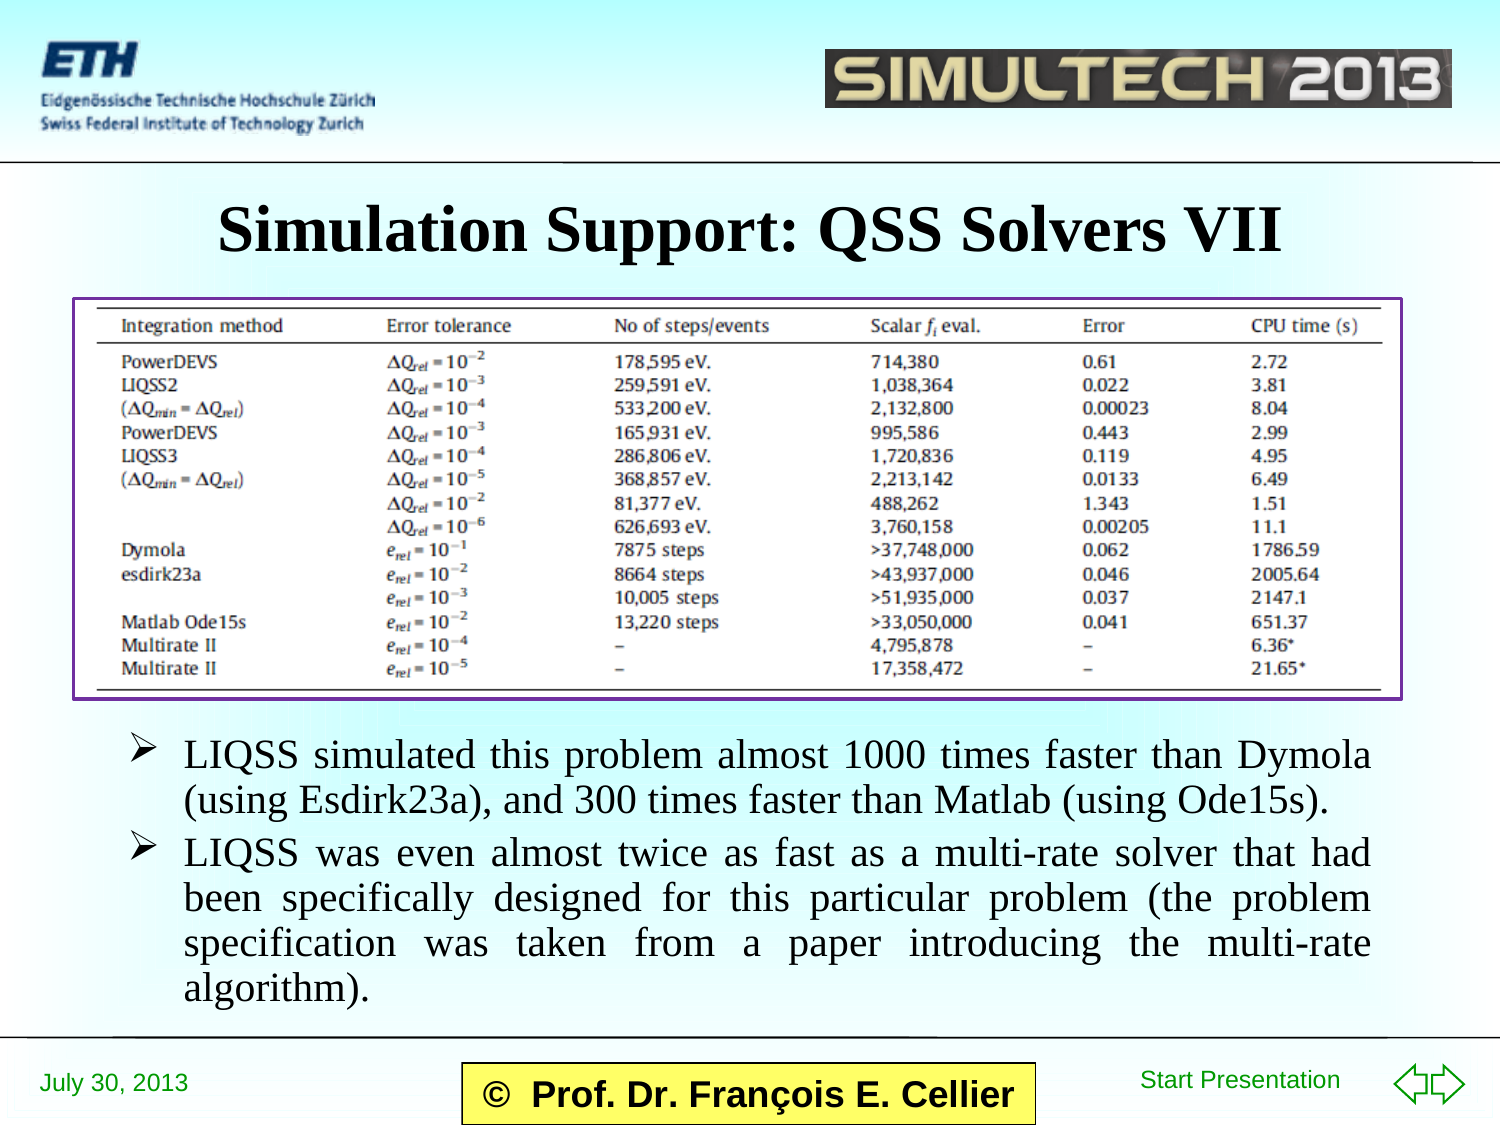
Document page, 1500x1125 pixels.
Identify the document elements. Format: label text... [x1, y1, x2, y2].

title Simulation Support: QSS Solvers VII [1, 174, 1500, 275]
picture [825, 49, 1452, 108]
picture [0, 0, 375, 136]
text_box LIQSS simulated this problem almost 1000 times faster than Dymola (using Esdirk23a), and 300 times faster than Matlab (using Ode15s). LIQSS was even almost twice as fast as a multi-rate solver that had been specifically designed for this particular problem (the problem specification was taken from a paper introducing the multi-rate algorithm). [112, 724, 1388, 1013]
picture [74, 299, 1401, 698]
